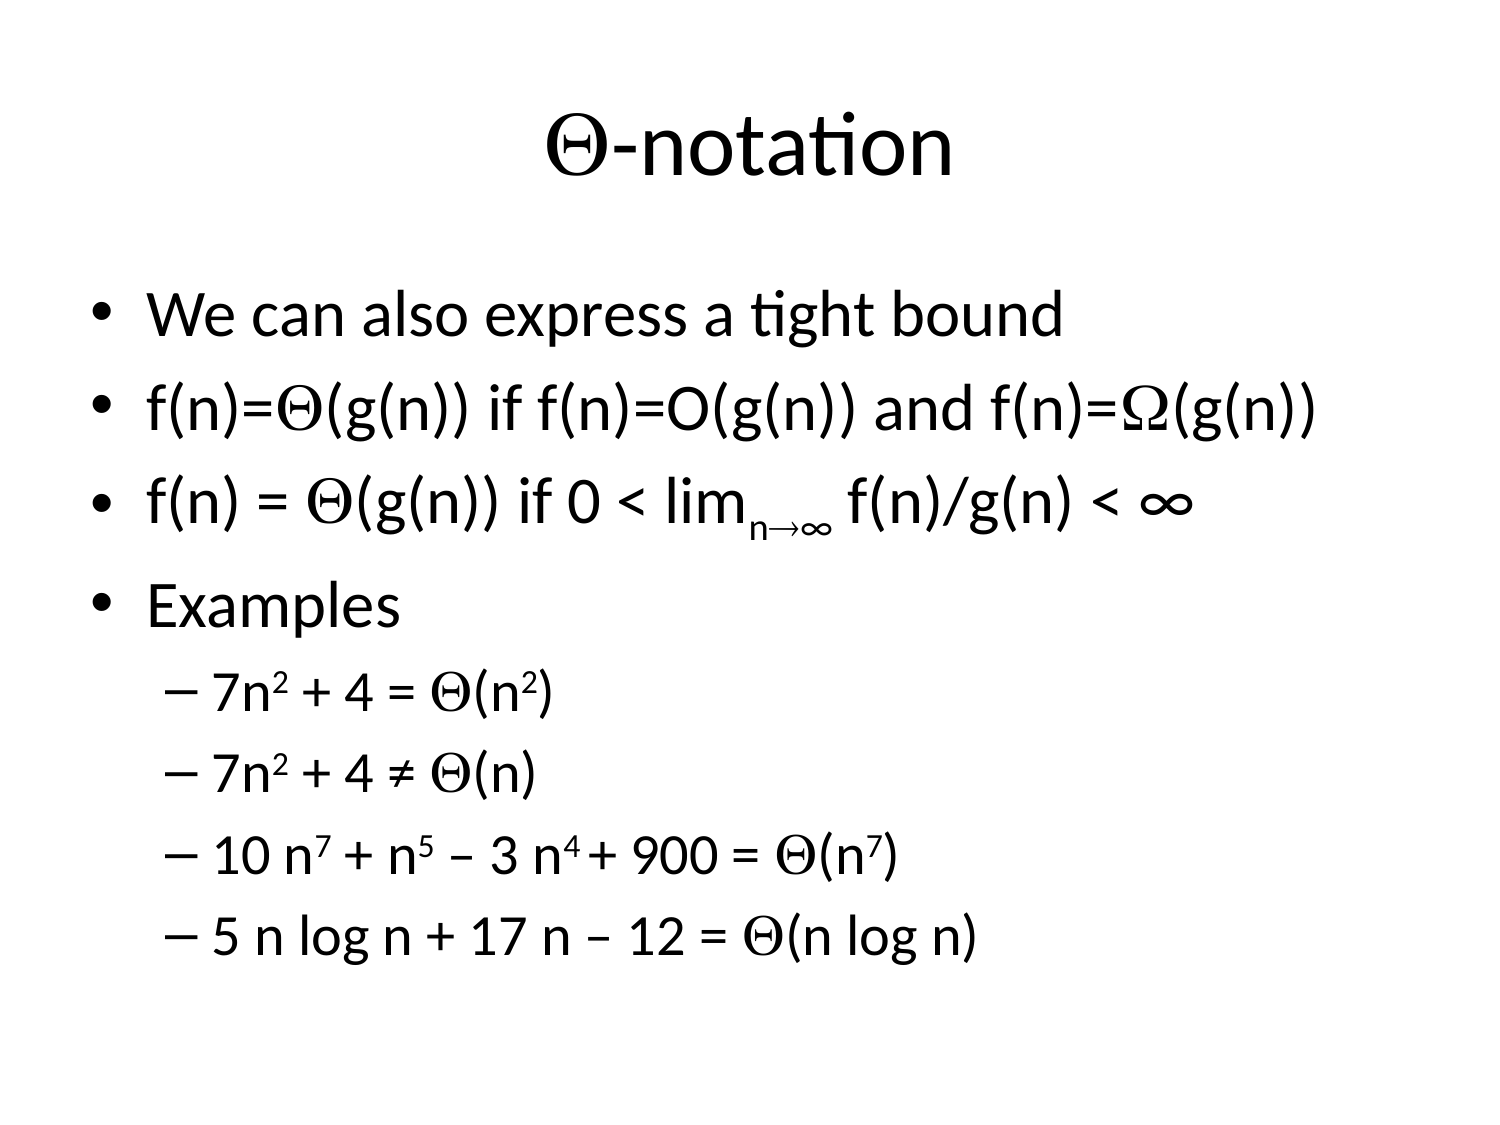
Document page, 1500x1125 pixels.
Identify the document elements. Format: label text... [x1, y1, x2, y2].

title -notation [75, 45, 1425, 233]
list We can also express a tight bound f(n)=(g(n)) if f(n)=O(g(n)) and f(n)=(g(n)) f(n) = (g(n)) if 0 < limn∞ f(n)/g(n) < ∞ Examples 7n2 + 4 = (n2) 7n2 + 4 ≠ (n) 10 n7 + n5 – 3 n4 + 900 = (n7) 5 n log n + 17 n – 12 = (n log n) [75, 262, 1425, 1005]
